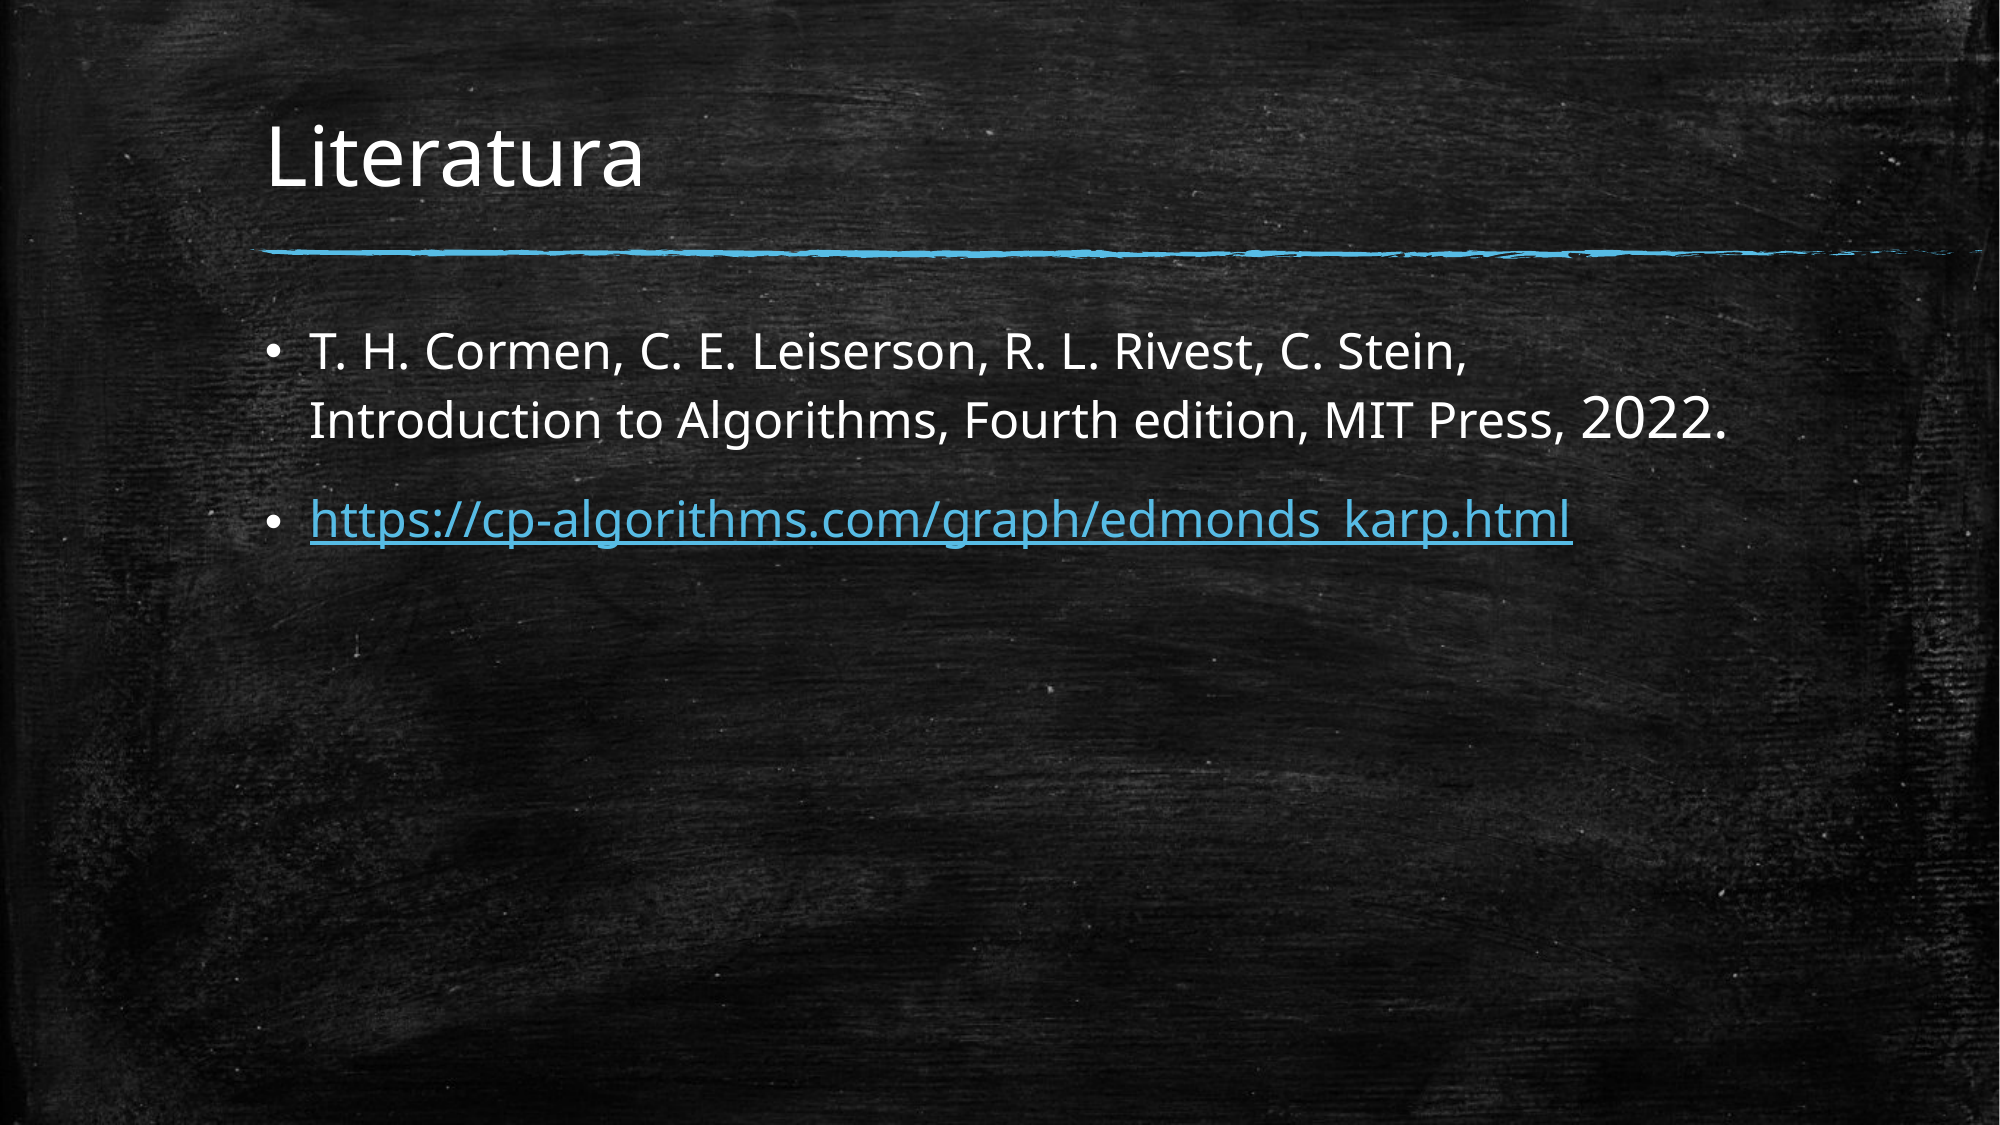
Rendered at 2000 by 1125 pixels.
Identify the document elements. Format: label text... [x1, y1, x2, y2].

title Literatura [249, 45, 1750, 213]
list T. H. Cormen, C. E. Leiserson, R. L. Rivest, C. Stein, Introduction to Algorithms, Fourth edition, MIT Press, 2022. https://cp-algorithms.com/graph/edmonds_karp.html [249, 312, 1750, 1013]
